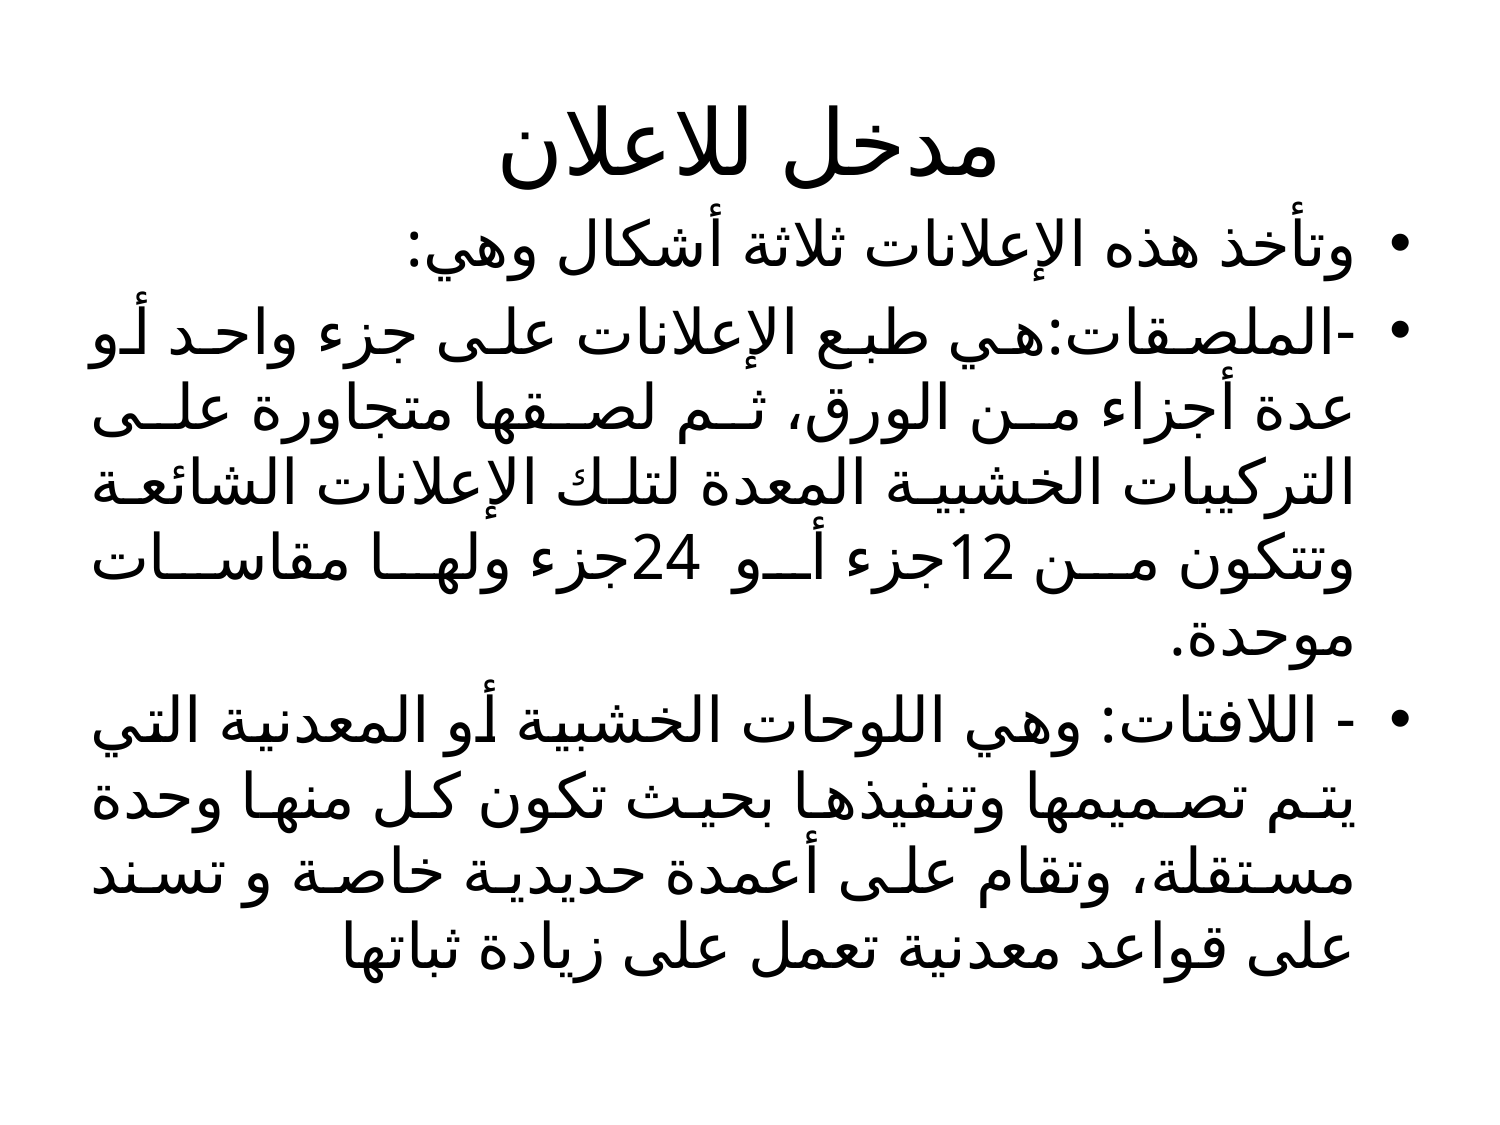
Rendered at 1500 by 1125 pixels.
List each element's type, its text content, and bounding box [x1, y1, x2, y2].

title مدخل للاعلان [75, 45, 1425, 196]
list وتأخذ هذه الإعلانات ثلاثة أشكال وهي: -الملصقات:هي طبع الإعلانات على جزء واحد أو عدة أجزاء من الورق، ثم لصقها متجاورة على التركيبات الخشبية المعدة لتلك الإعلانات الشائعة وتتكون من 12جزء أو 24جزء ولها مقاسات موحدة. - اللافتات: وهي اللوحات الخشبية أو المعدنية التي يتم تصميمها وتنفيذها بحيث تكون كل منها وحدة مستقلة، وتقام على أعمدة حديدية خاصة و تسند على قواعد معدنية تعمل على زيادة ثباتها [75, 196, 1425, 1005]
